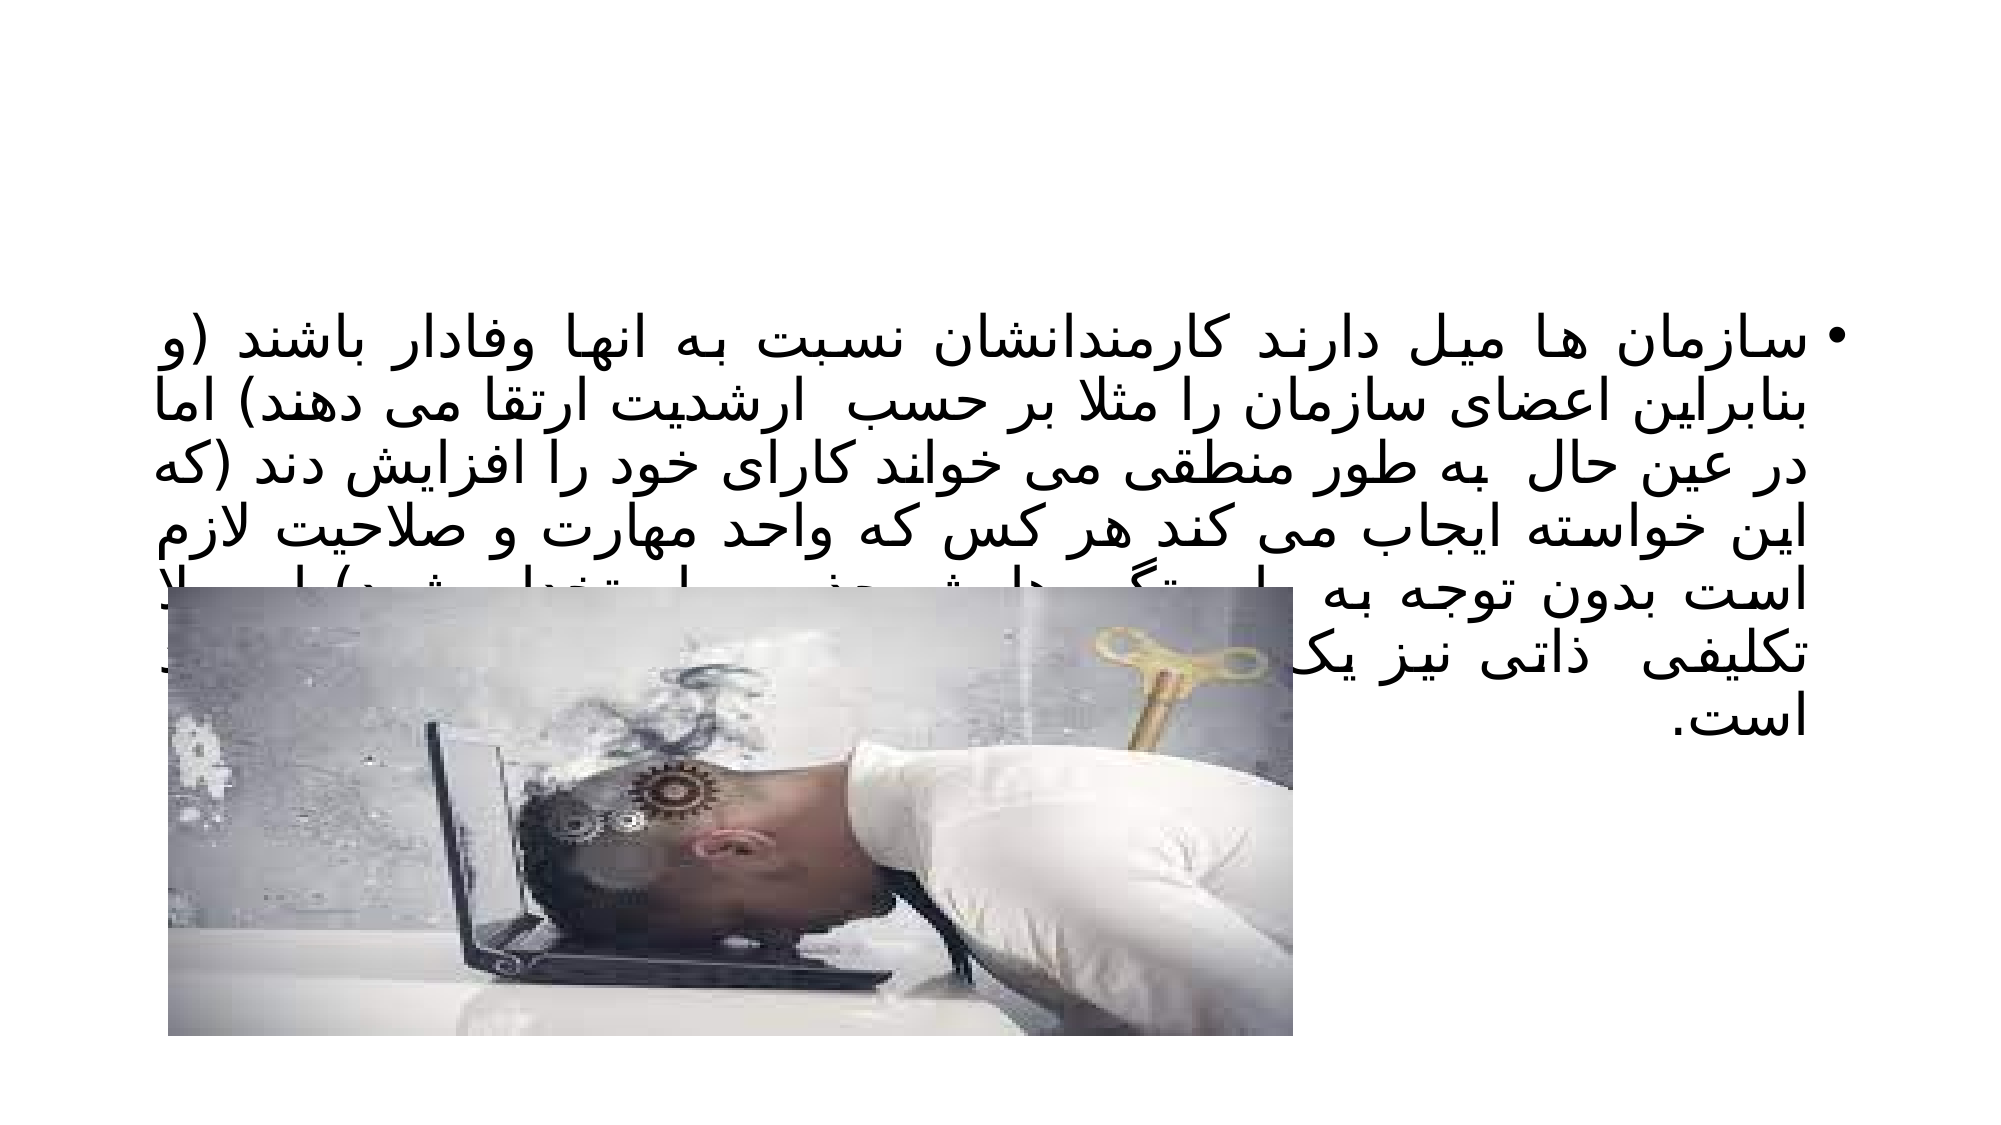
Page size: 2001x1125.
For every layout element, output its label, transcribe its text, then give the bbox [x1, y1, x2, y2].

picture [168, 587, 1293, 1036]
list سازمان ها میل دارند کارمندانشان نسبت به انها وفادار باشند (و بنابراین اعضای سازمان را مثلا بر حسب ارشدیت ارتقا می دهند) اما در عین حال به طور منطقی می خواند کارای خود را افزایش دند (که این خواسته ایجاب می کند هر کس که واحد مهارت و صلاحیت لازم است بدون توجه به وابستگی هایش جذب و استخدام شود) این بلا تکلیفی ذاتی نیز یک علت دیگر بروز تنش در سازمان های جدید است. [137, 299, 1863, 1014]
